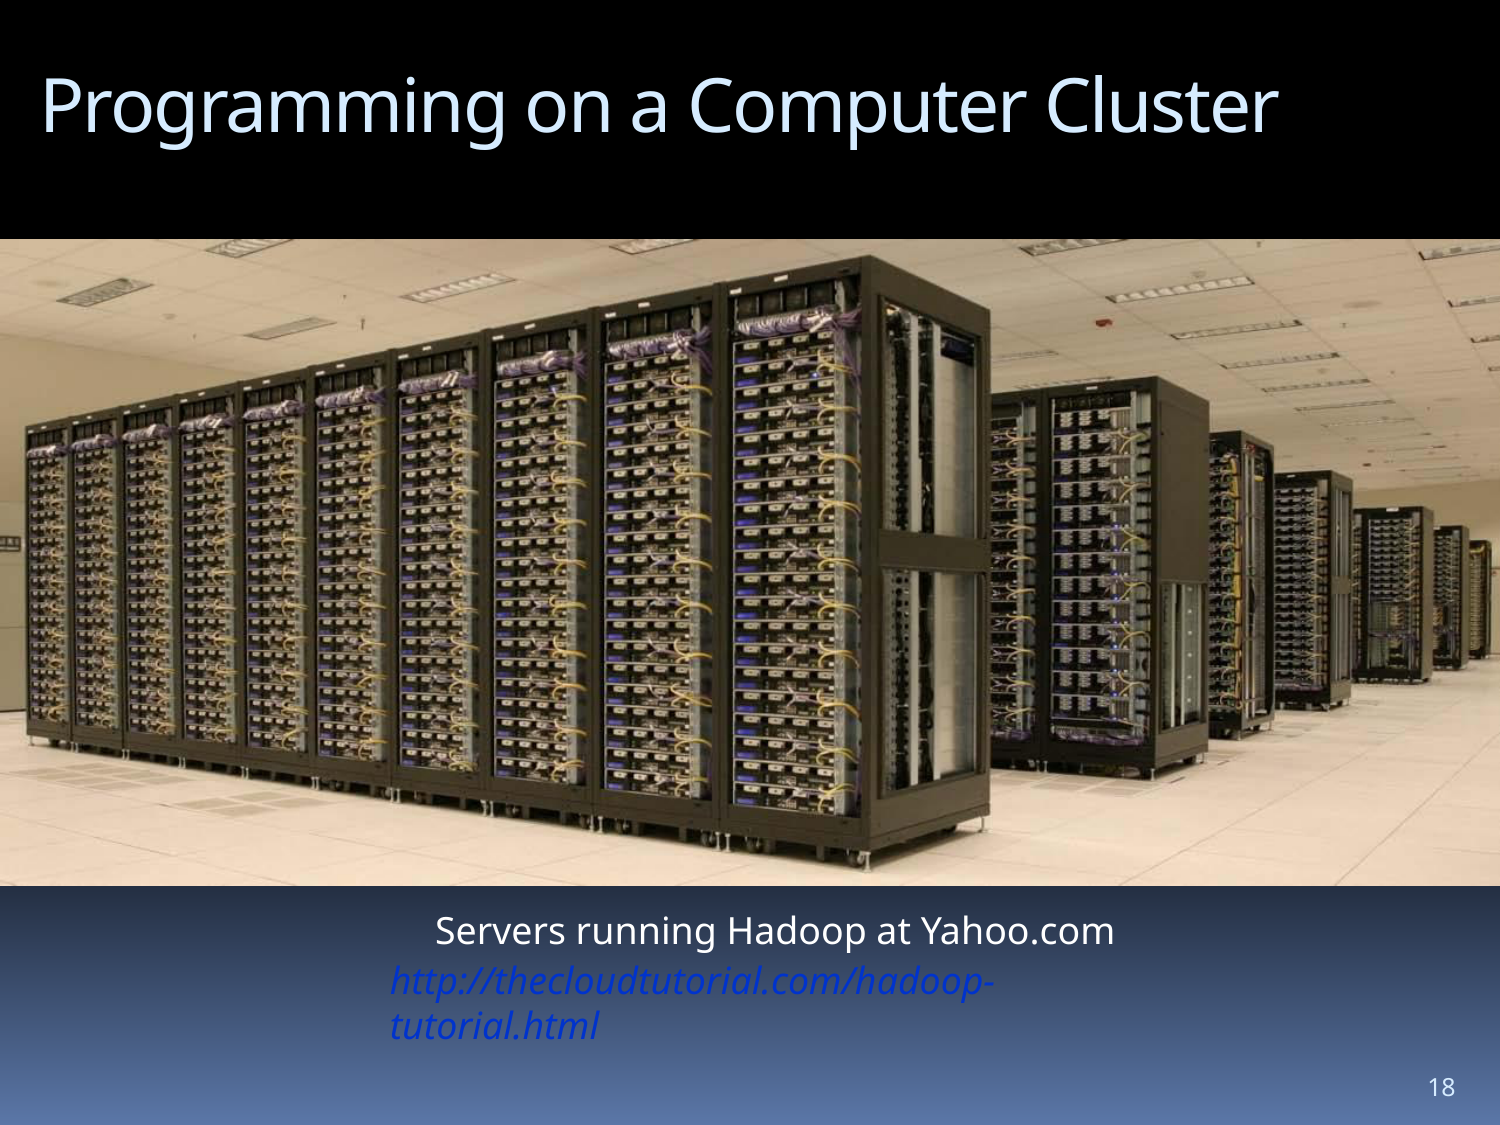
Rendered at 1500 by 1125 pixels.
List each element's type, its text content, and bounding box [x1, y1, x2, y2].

text_box Servers running Hadoop at Yahoo.com [420, 899, 1141, 960]
text_box Programming on a Computer Cluster [24, 50, 1463, 143]
slide_number 18 [1412, 1052, 1488, 1113]
text_box http://thecloudtutorial.com/hadoop-tutorial.html [375, 949, 1163, 1055]
picture [0, 238, 1500, 887]
